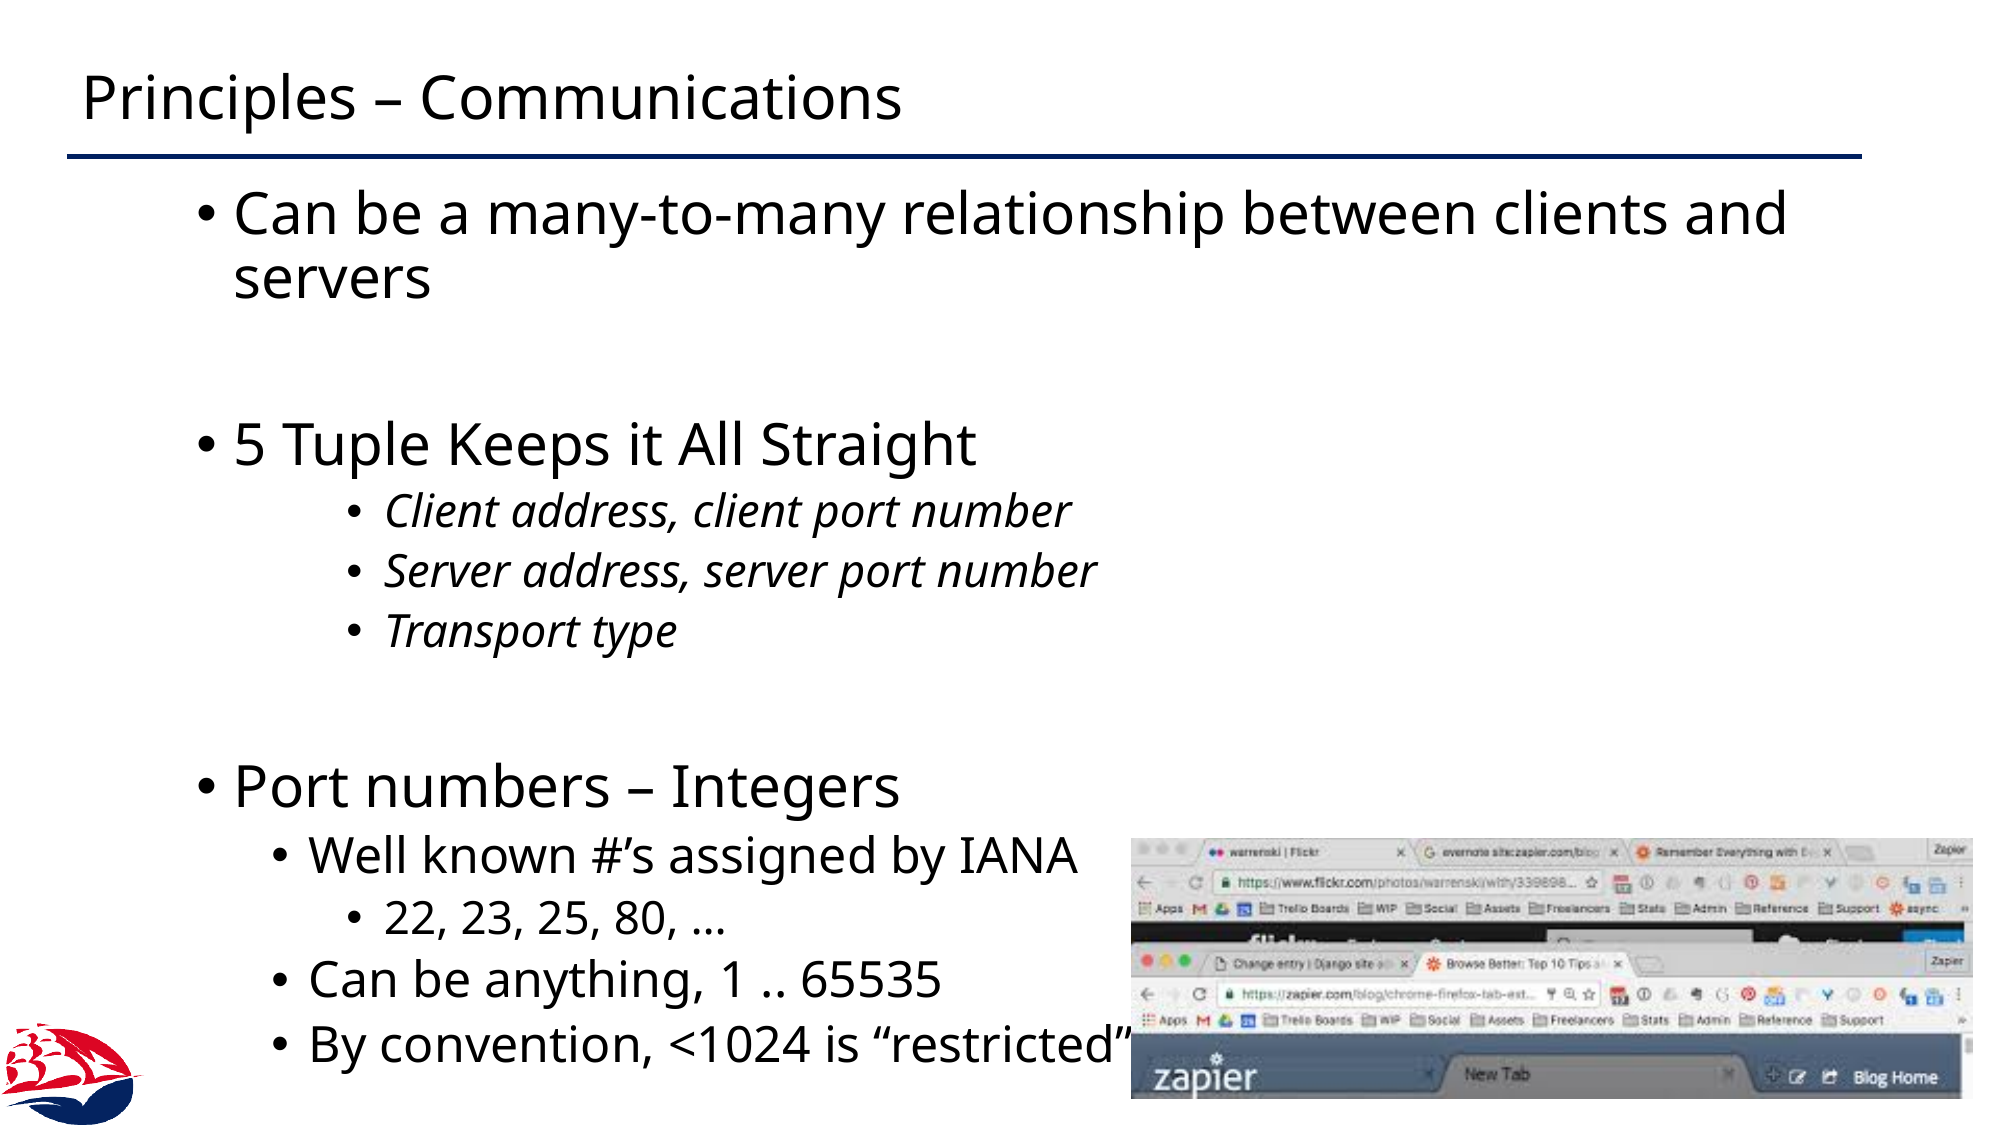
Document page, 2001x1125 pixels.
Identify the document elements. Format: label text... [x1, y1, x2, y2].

title Principles – Communications [66, 59, 1863, 141]
picture [0, 1023, 149, 1125]
list Can be a many-to-many relationship between clients and servers 5 Tuple Keeps it All Straight Client address, client port number Server address, server port number Transport type Port numbers – Integers Well known #’s assigned by IANA 22, 23, 25, 80, … Can be anything, 1 .. 65535 By convention, <1024 is “restricted” [181, 177, 1863, 1014]
picture [1131, 838, 1973, 1099]
